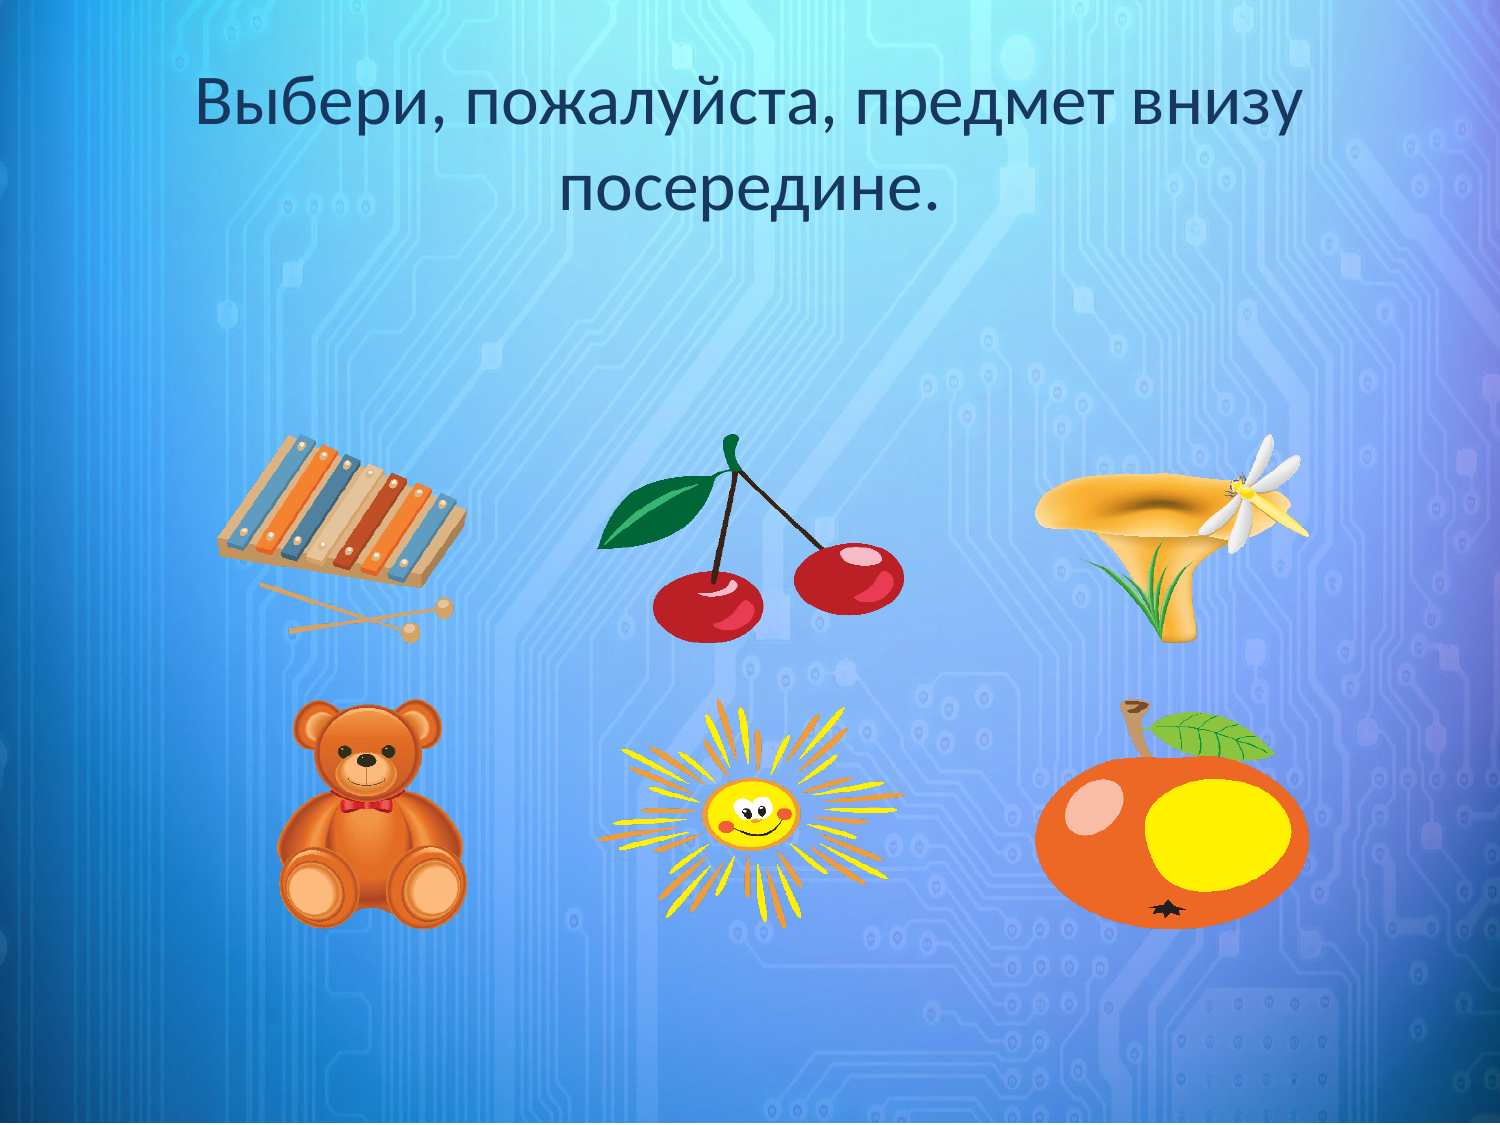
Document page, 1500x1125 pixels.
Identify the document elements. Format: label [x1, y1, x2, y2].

list [216, 434, 467, 643]
picture [0, 0, 1500, 1123]
